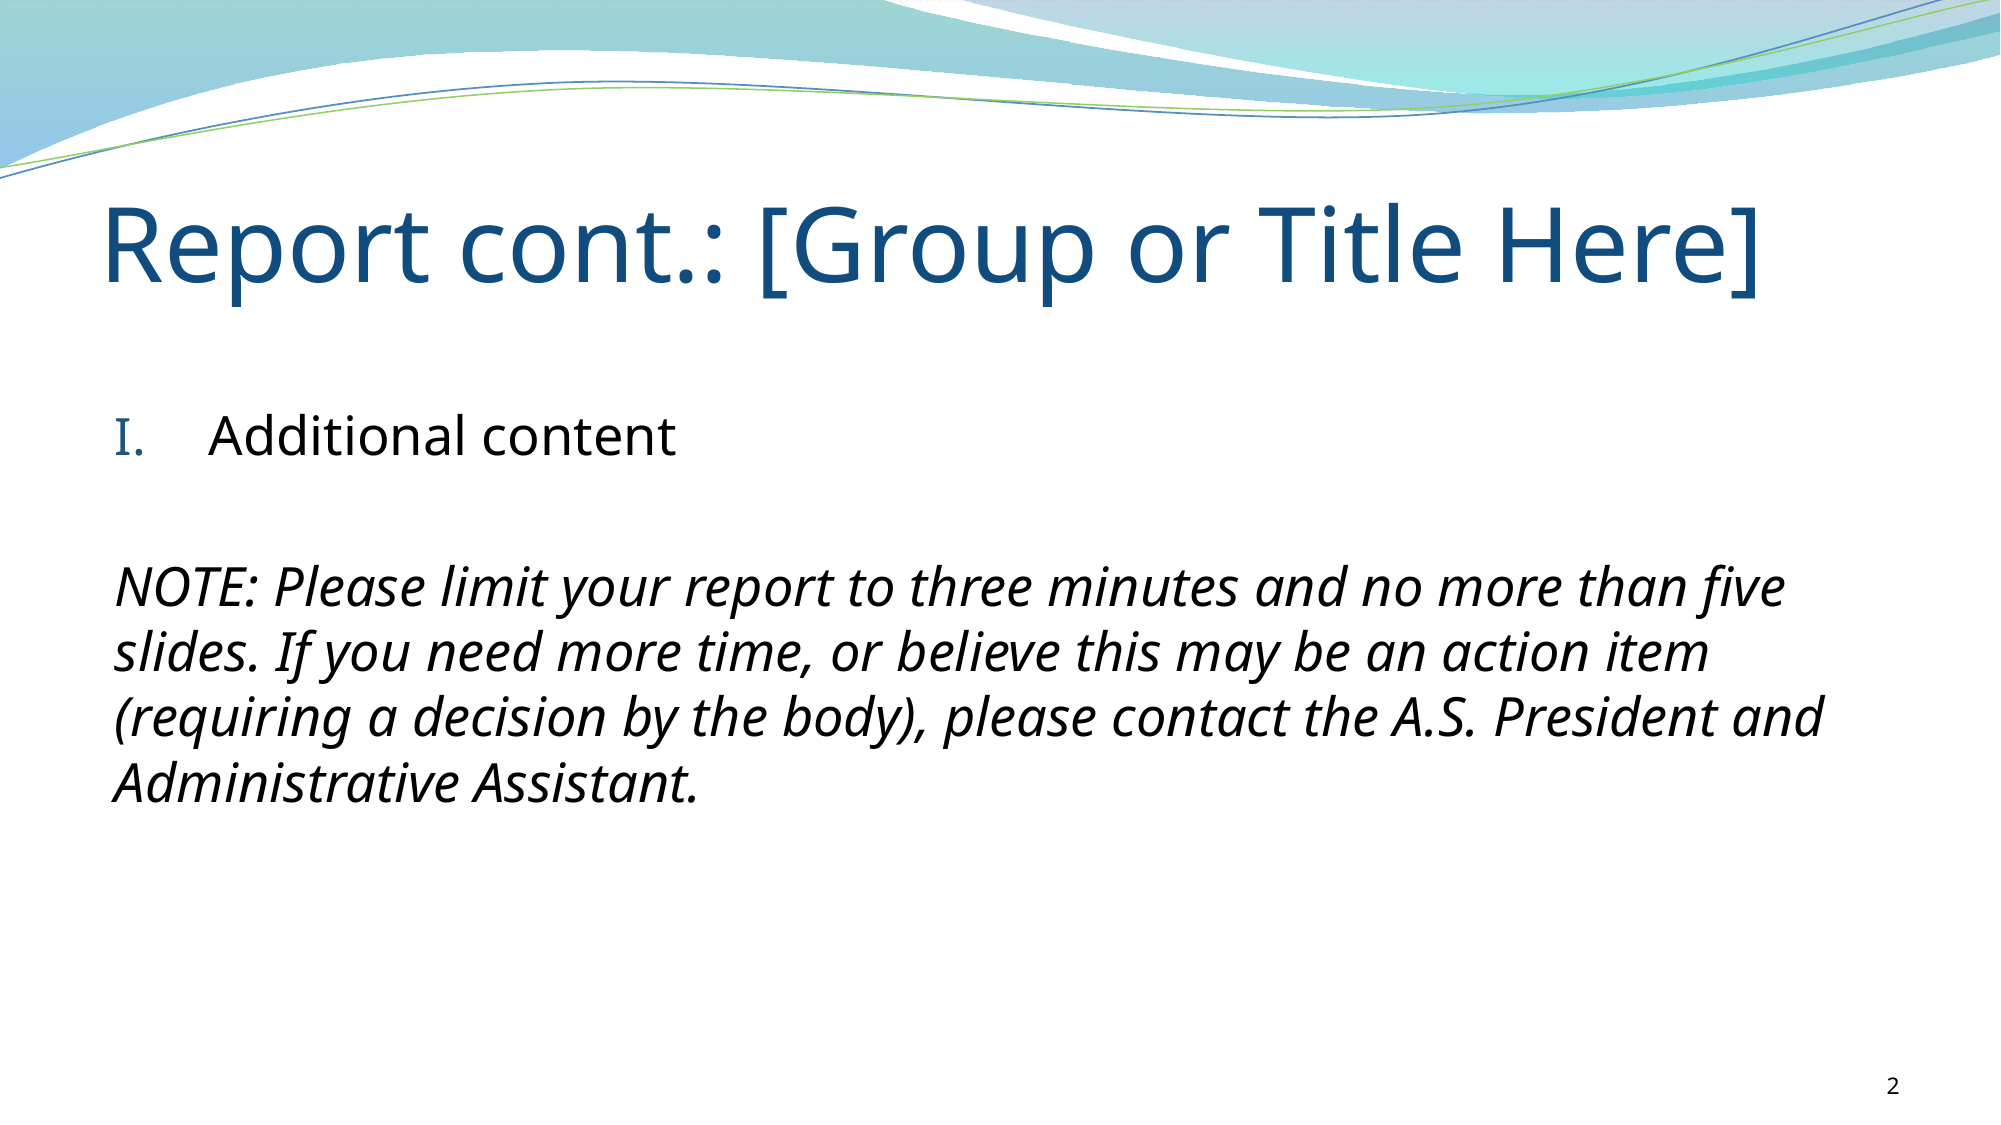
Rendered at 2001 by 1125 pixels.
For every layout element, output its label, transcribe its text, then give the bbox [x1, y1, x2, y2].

slide_number 2 [1733, 1042, 1900, 1103]
list Additional content NOTE: Please limit your report to three minutes and no more than five slides. If you need more time, or believe this may be an action item (requiring a decision by the body), please contact the A.S. President and Administrative Assistant. [99, 317, 1900, 1038]
title Report cont.: [Group or Title Here] [99, 115, 1900, 303]
